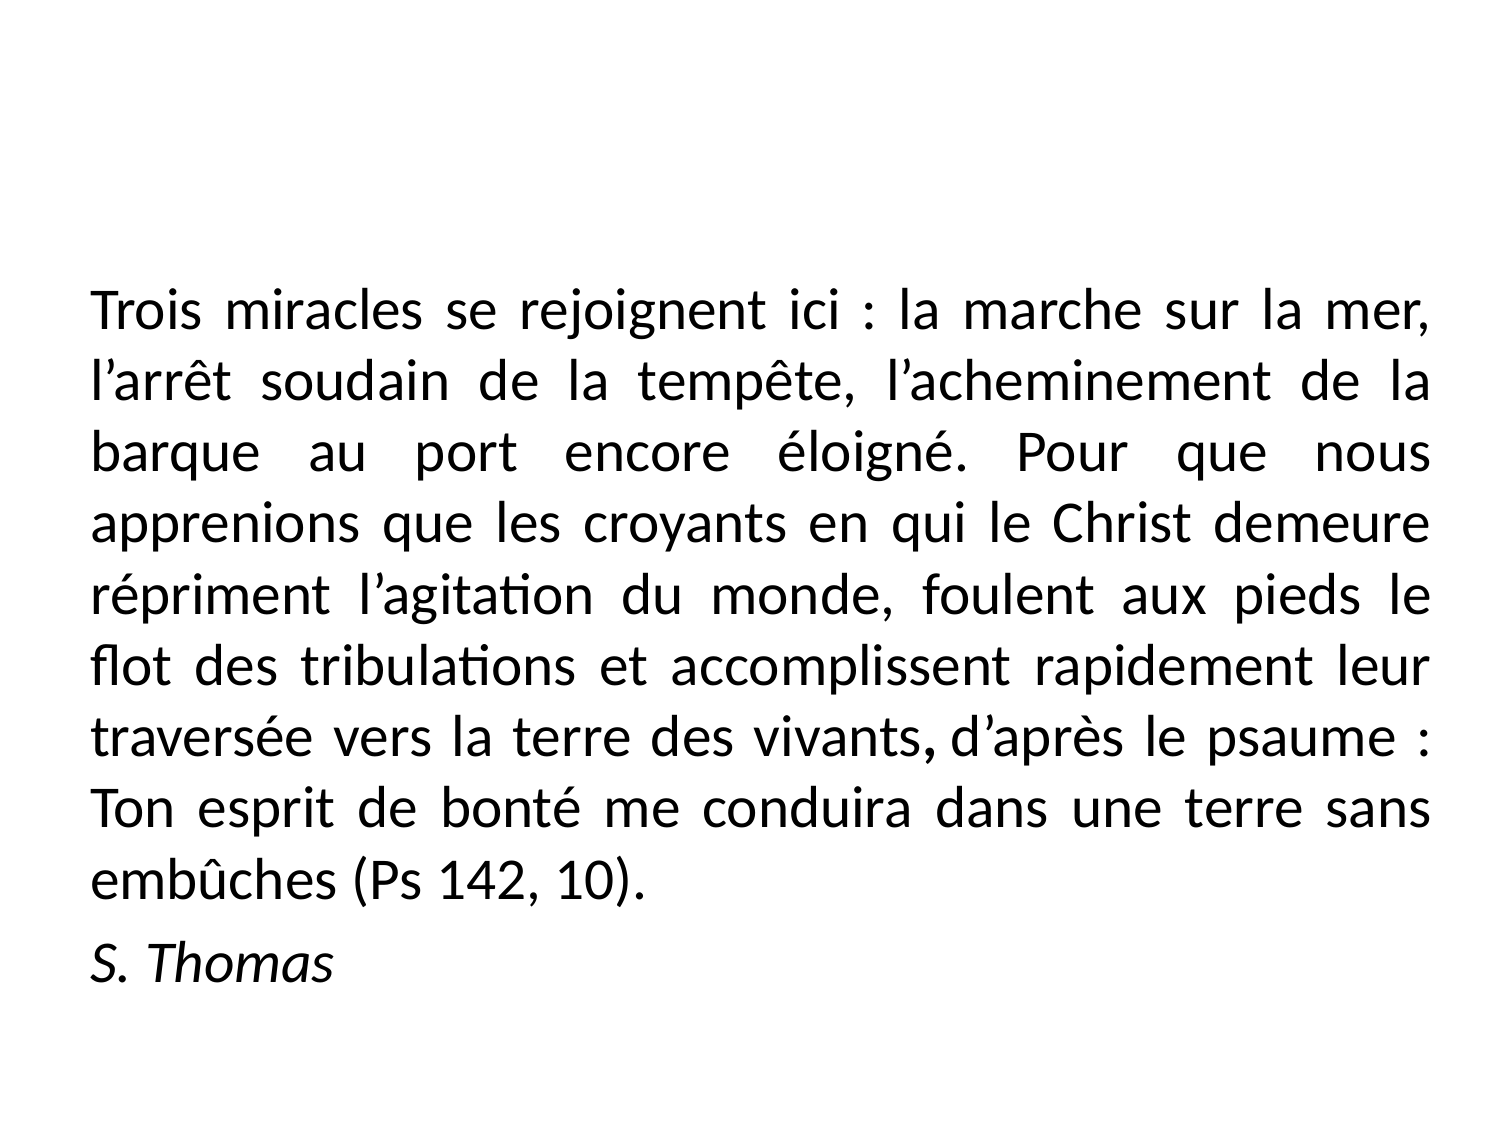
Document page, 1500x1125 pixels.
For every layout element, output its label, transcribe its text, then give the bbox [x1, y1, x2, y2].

list Trois miracles se rejoignent ici : la marche sur la mer, l’arrêt soudain de la tempête, l’acheminement de la barque au port encore éloigné. Pour que nous apprenions que les croyants en qui le Christ demeure répriment l’agitation du monde, foulent aux pieds le flot des tribulations et accomplissent rapidement leur traversée vers la terre des vivants, d’après le psaume : Ton esprit de bonté me conduira dans une terre sans embûches (Ps 142, 10). S. Thomas [75, 262, 1447, 1005]
